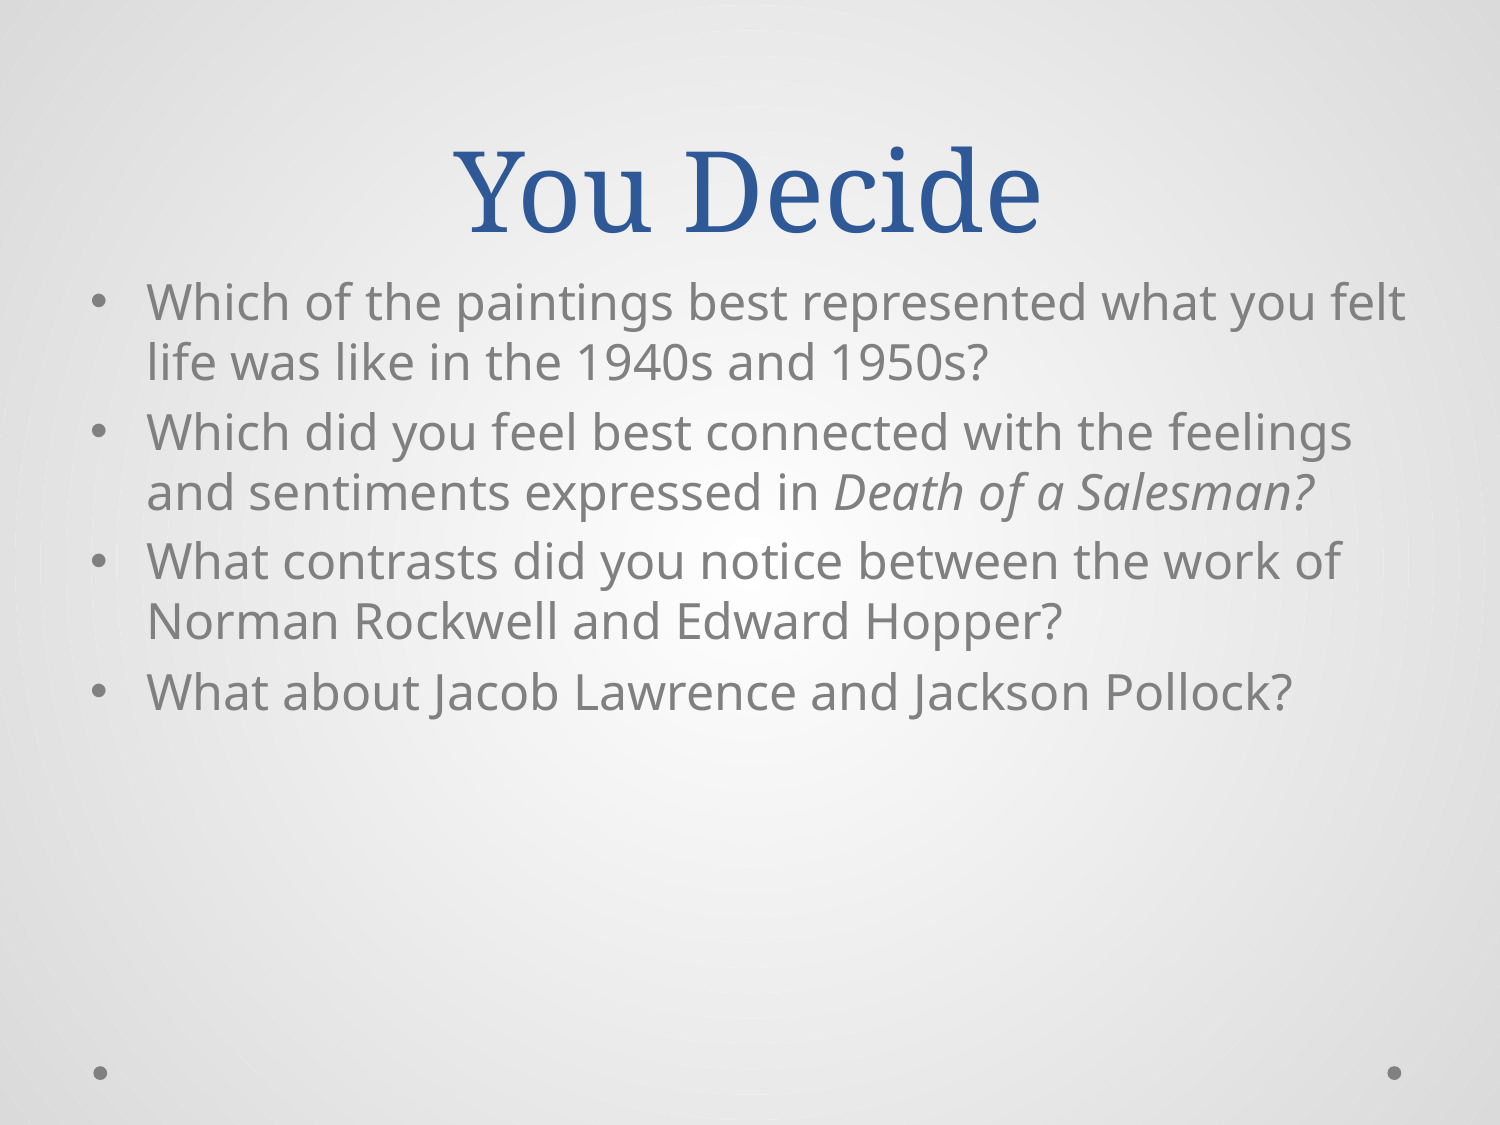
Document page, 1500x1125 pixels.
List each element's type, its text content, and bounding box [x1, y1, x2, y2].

list Which of the paintings best represented what you felt life was like in the 1940s and 1950s? Which did you feel best connected with the feelings and sentiments expressed in Death of a Salesman? What contrasts did you notice between the work of Norman Rockwell and Edward Hopper? What about Jacob Lawrence and Jackson Pollock? [75, 262, 1425, 1005]
title You Decide [75, 0, 1425, 262]
